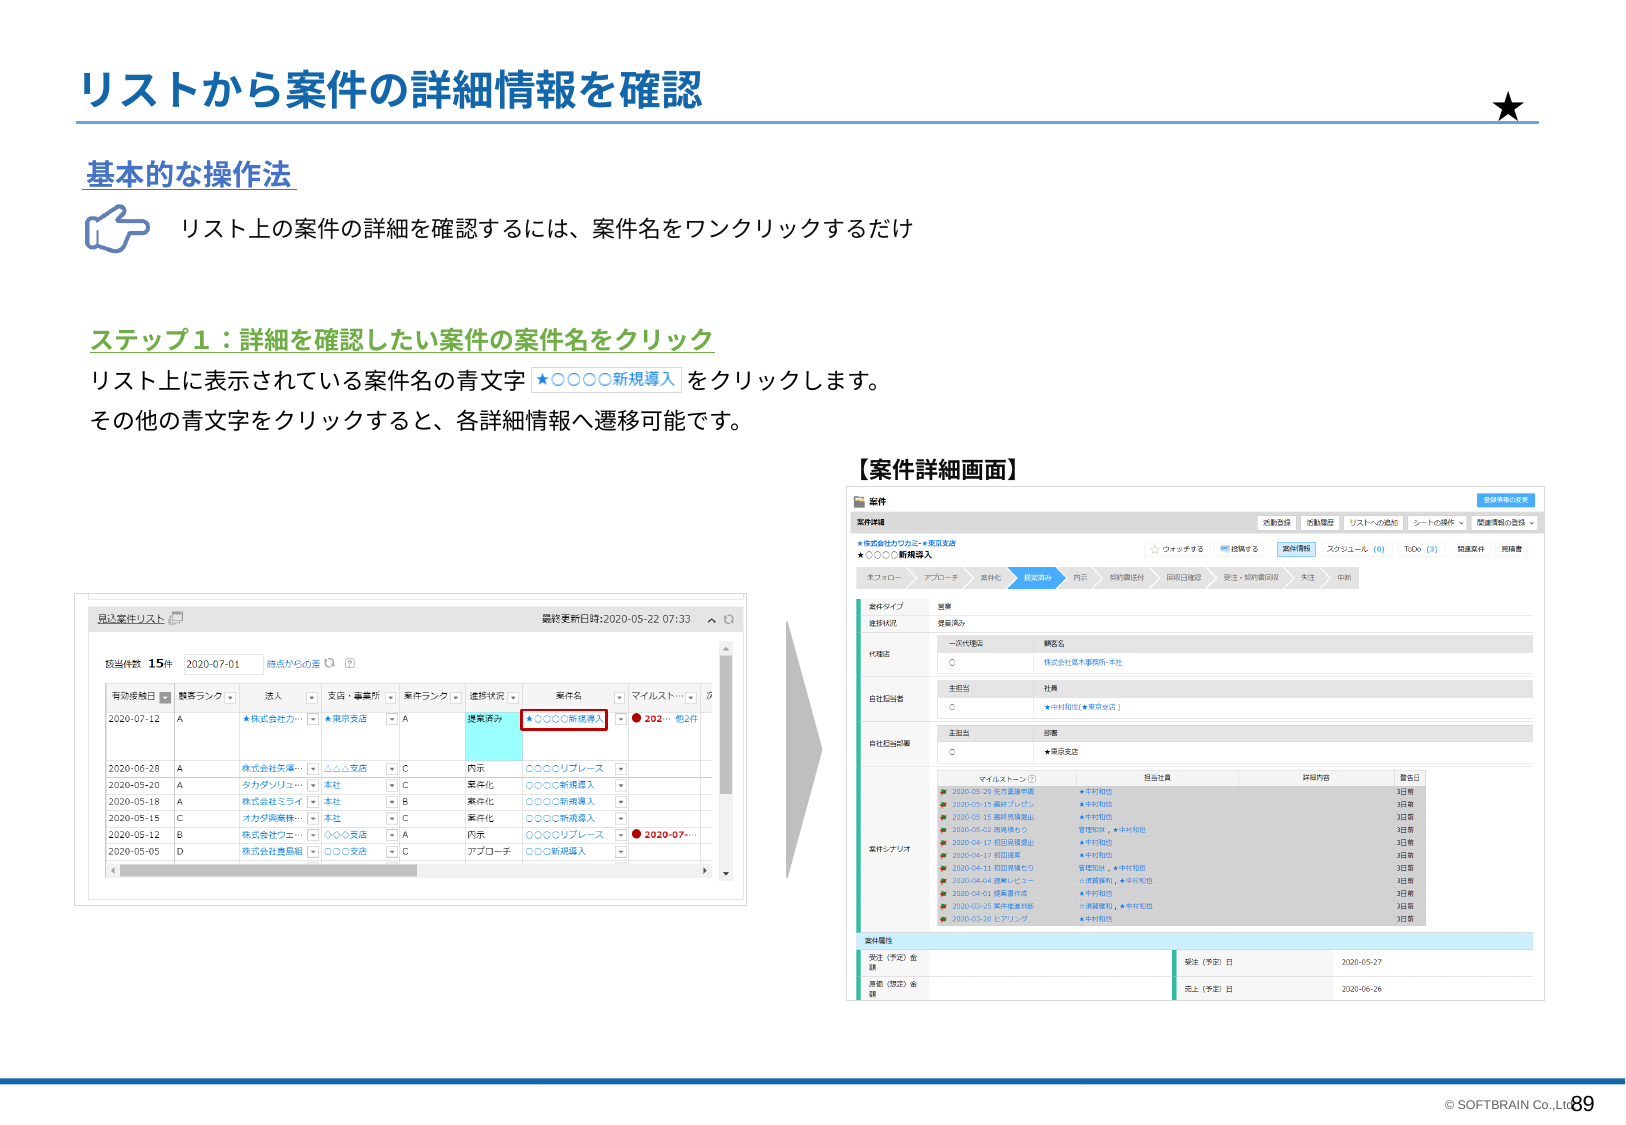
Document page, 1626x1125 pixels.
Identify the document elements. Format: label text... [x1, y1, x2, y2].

text_box ★ [1474, 71, 1542, 137]
picture [531, 366, 682, 393]
text_box ステップ１：詳細を確認したい案件の案件名をクリック リスト上に表示されている案件名の青文字 をクリックします。 その他の青文字をクリックすると、各詳細情報へ遷移可能です。 [75, 317, 908, 482]
text_box リスト上の案件の詳細を確認するには、案件名をワンクリックするだけ [154, 206, 1625, 250]
picture [846, 485, 1545, 1001]
title リストから案件の詳細情報を確認 [76, 61, 1545, 121]
picture [73, 593, 747, 906]
picture [85, 195, 151, 261]
text_box 基本的な操作法 [71, 149, 307, 199]
text_box [786, 621, 822, 878]
text_box 【案件詳細画面】 [831, 447, 1096, 490]
